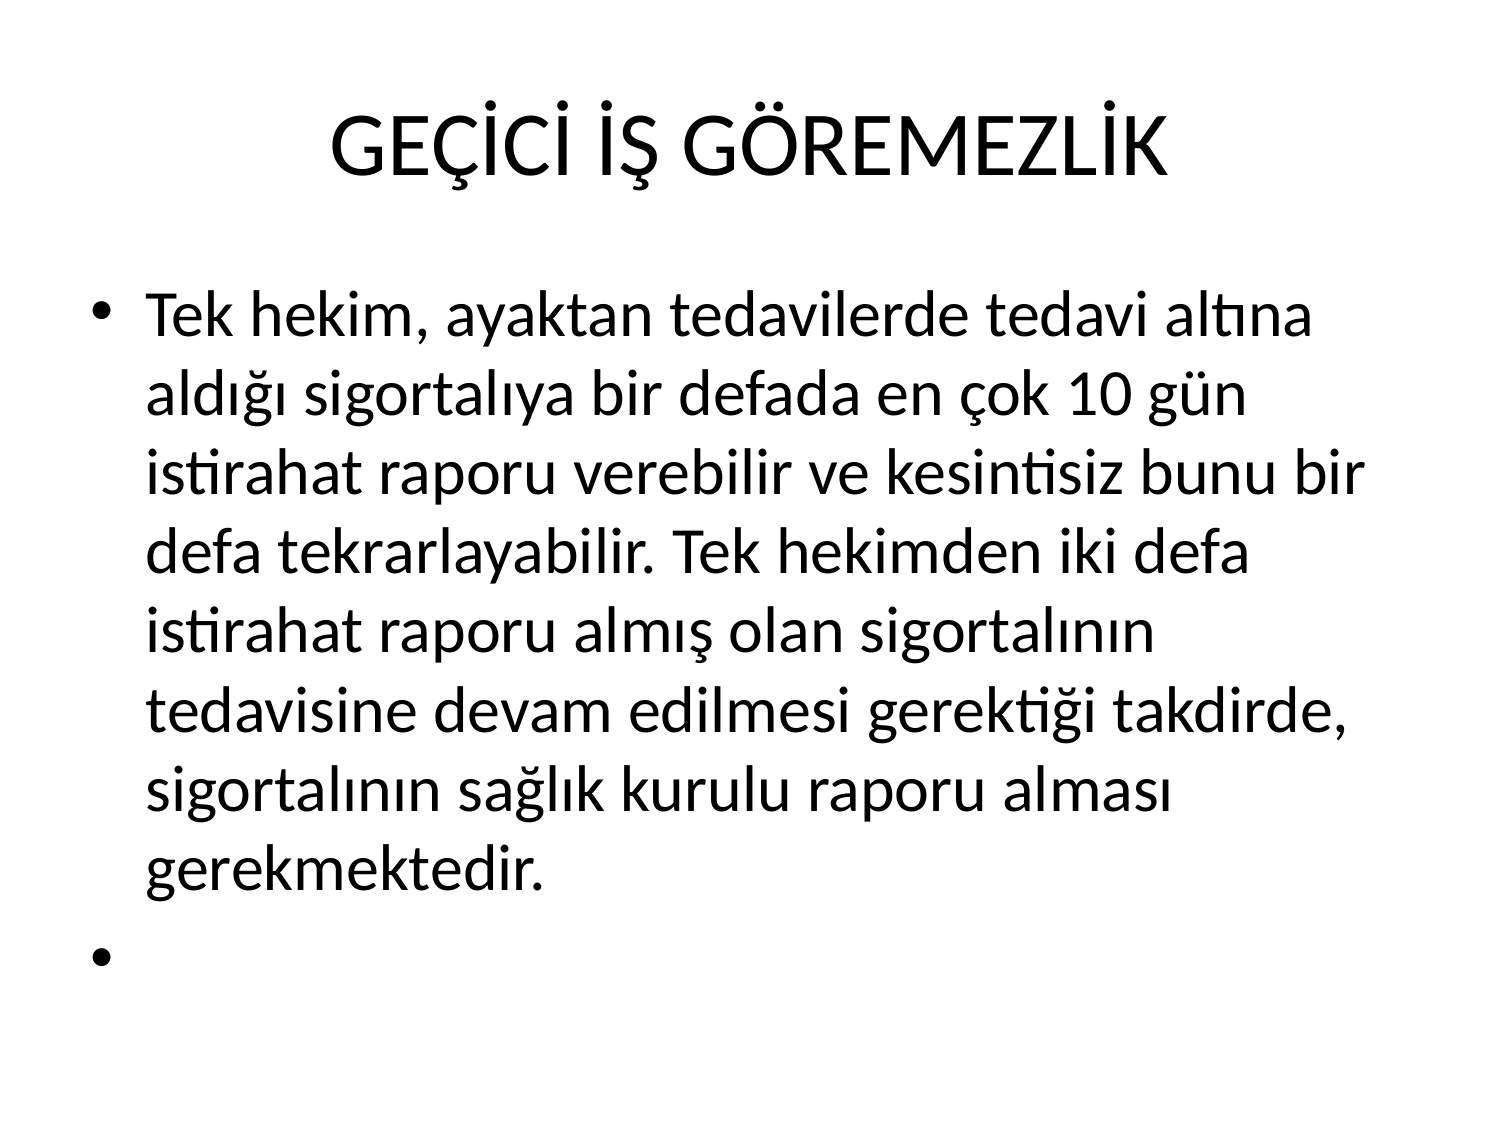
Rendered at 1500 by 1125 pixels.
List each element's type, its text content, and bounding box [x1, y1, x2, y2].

list Tek hekim, ayaktan tedavilerde tedavi altına aldığı sigortalıya bir defada en çok 10 gün istirahat raporu verebilir ve kesintisiz bunu bir defa tekrarlayabilir. Tek hekimden iki defa istirahat raporu almış olan sigortalının tedavisine devam edilmesi gerektiği takdirde, sigortalının sağlık kurulu raporu alması gerekmektedir. [75, 262, 1425, 1005]
title GEÇİCİ İŞ GÖREMEZLİK [75, 45, 1425, 233]
